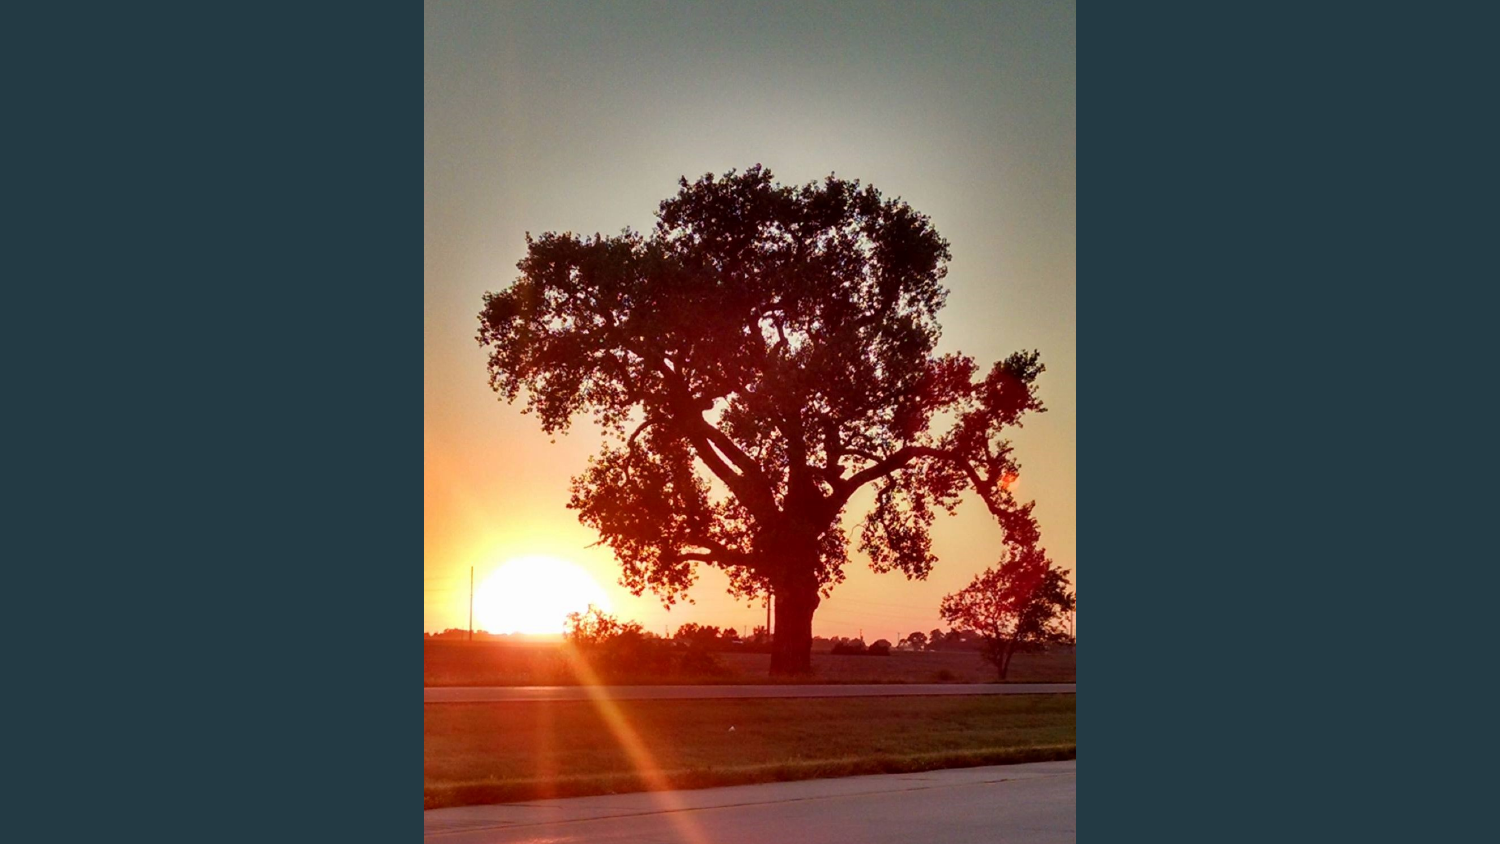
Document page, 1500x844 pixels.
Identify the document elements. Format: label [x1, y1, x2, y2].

picture [424, 0, 1076, 844]
